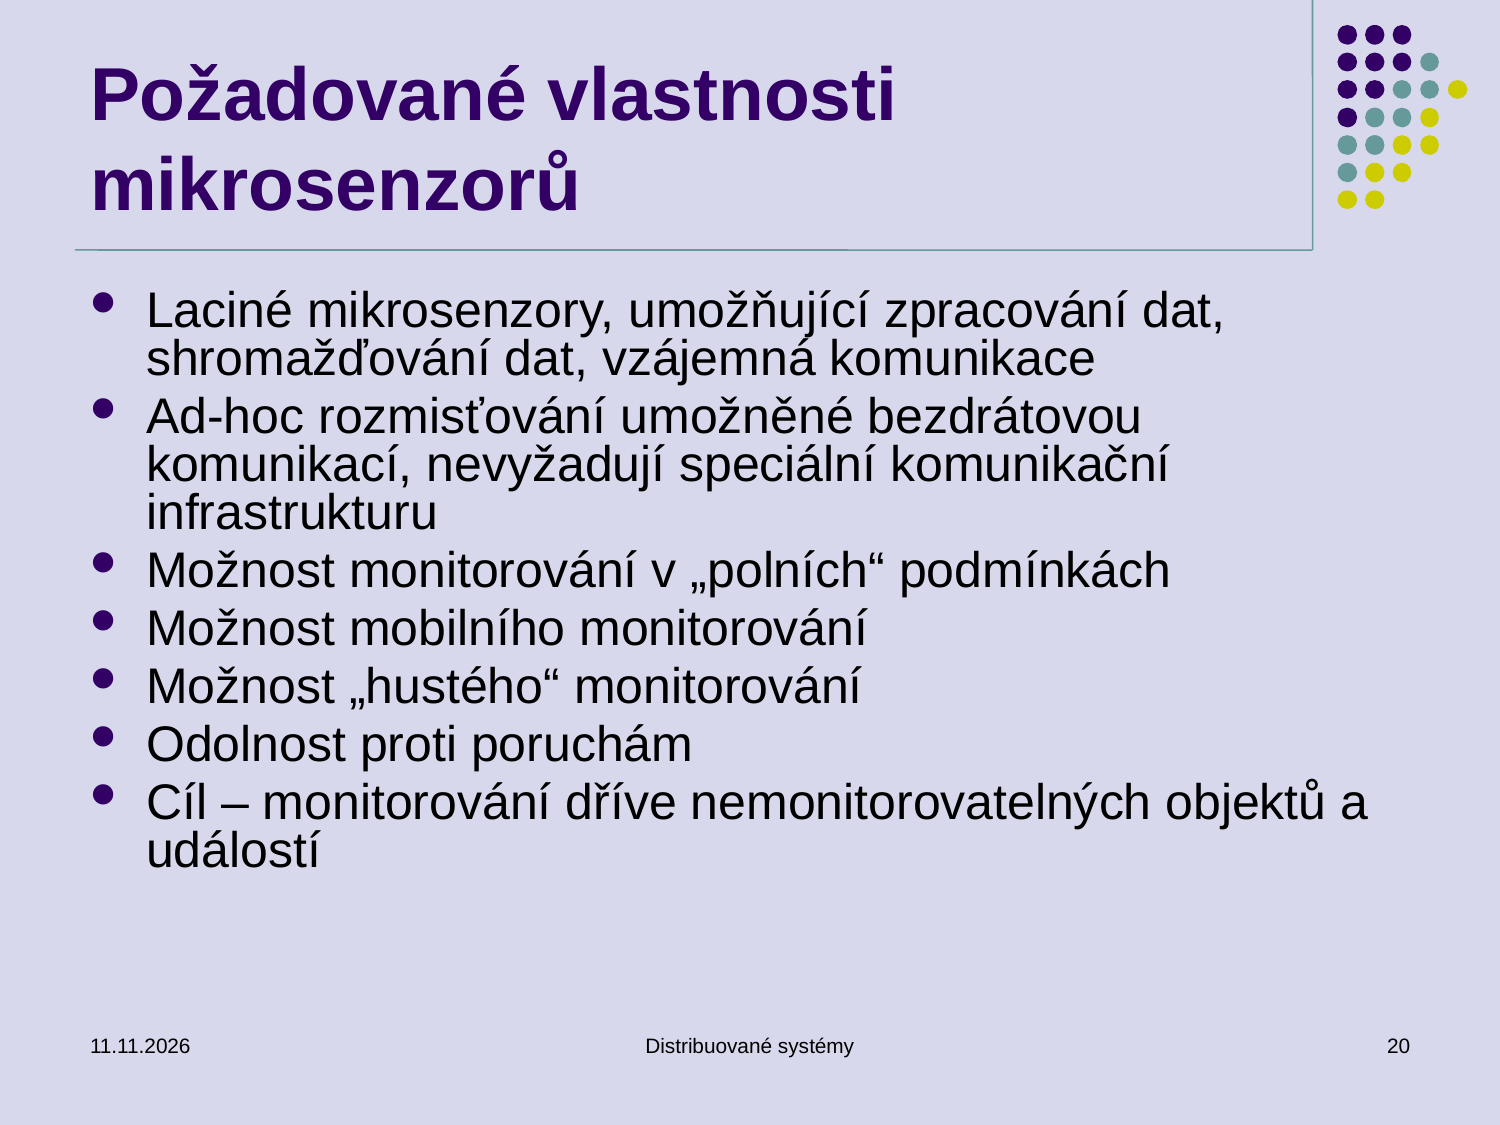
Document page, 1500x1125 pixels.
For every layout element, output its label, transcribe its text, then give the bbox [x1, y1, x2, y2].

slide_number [74, 1024, 426, 1101]
list Laciné mikrosenzory, umožňující zpracování dat, shromažďování dat, vzájemná komunikace Ad-hoc rozmisťování umožněné bezdrátovou komunikací, nevyžadují speciální komunikační infrastrukturu Možnost monitorování v „polních“ podmínkách Možnost mobilního monitorování Možnost „hustého“ monitorování Odolnost proti poruchám Cíl – monitorování dříve nemonitorovatelných objektů a událostí [75, 282, 1425, 1006]
footer Distribuované systémy [512, 1024, 988, 1101]
slide_number 20 [1074, 1024, 1426, 1101]
title Požadované vlastnosti mikrosenzorů [75, 20, 1313, 233]
